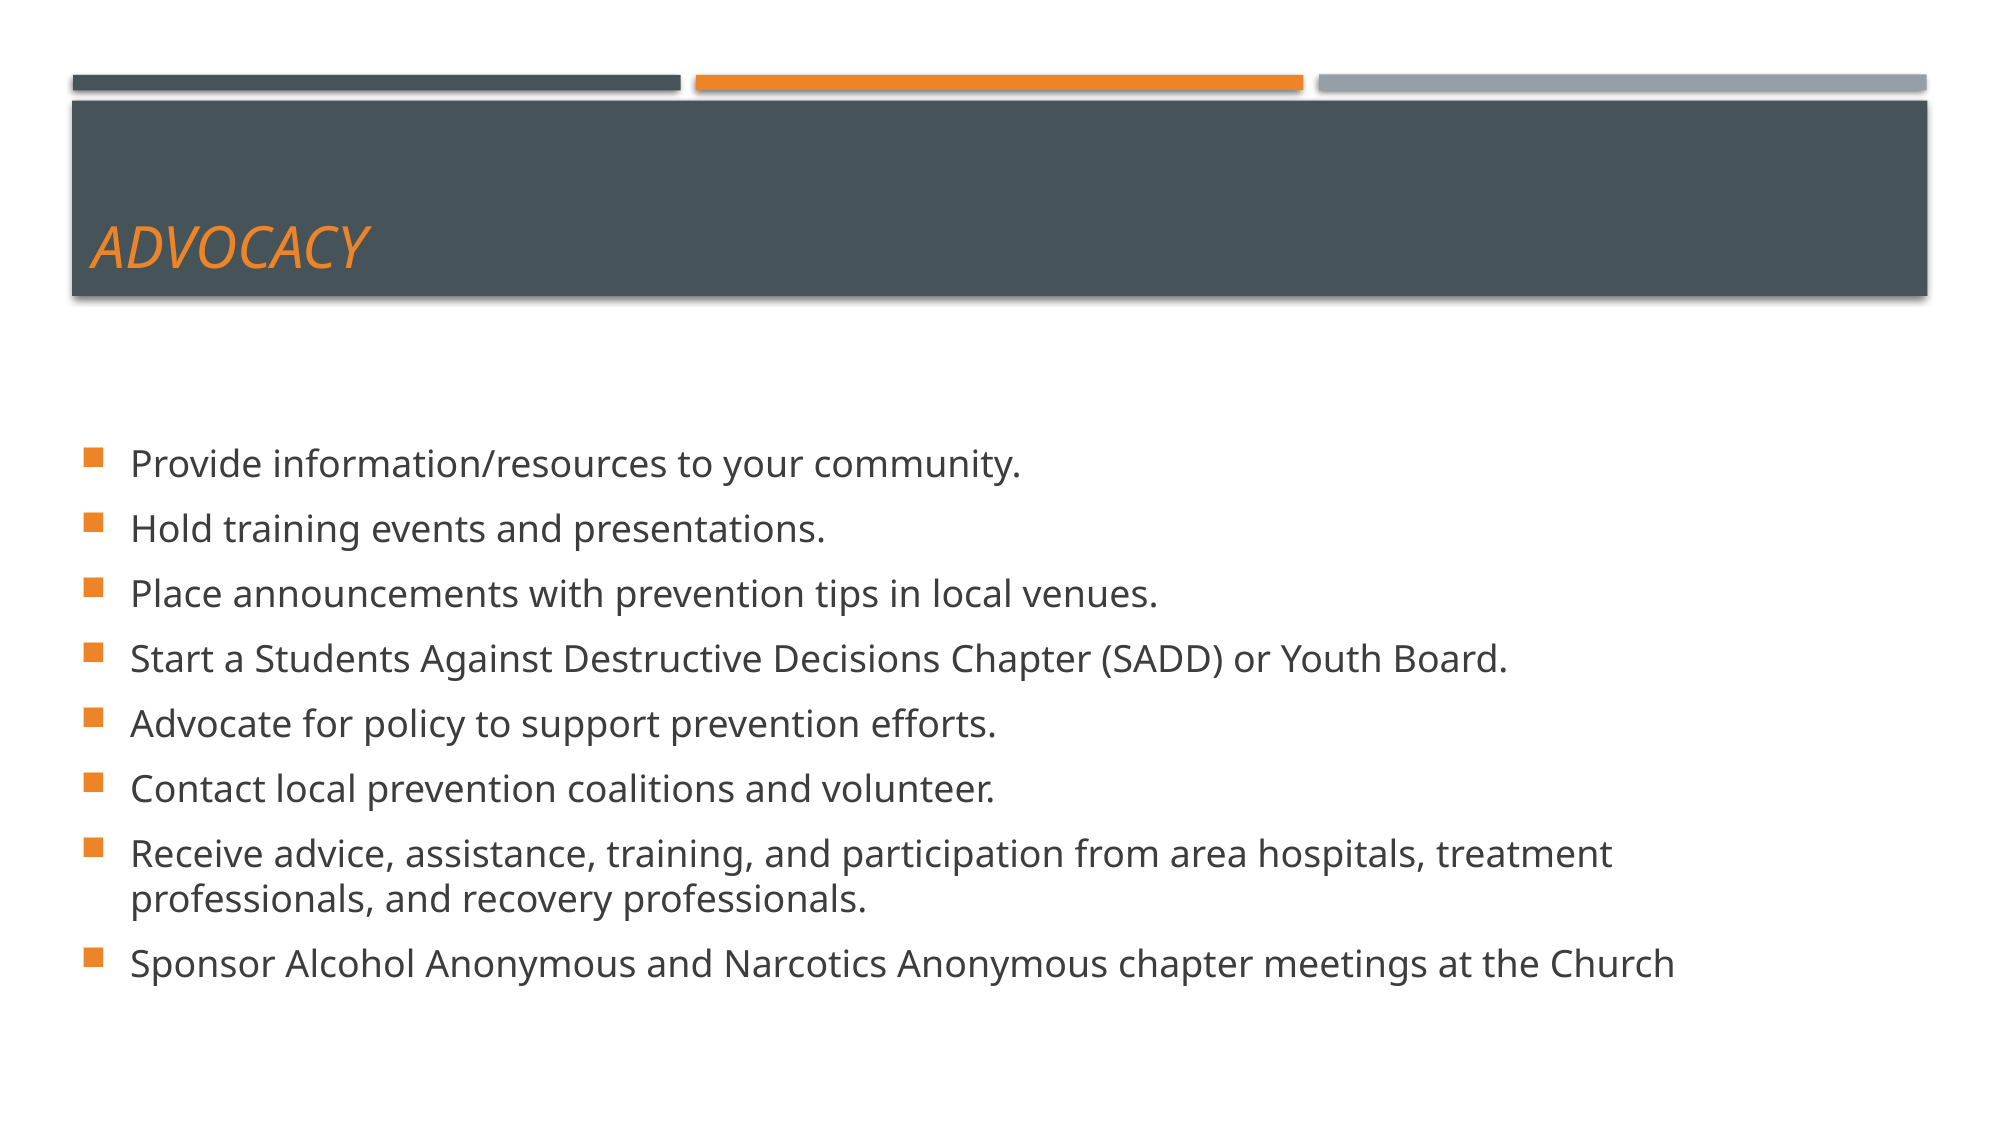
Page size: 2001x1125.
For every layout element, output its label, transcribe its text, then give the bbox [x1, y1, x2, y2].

list Provide information/resources to your community. Hold training events and presentations. Place announcements with prevention tips in local venues. Start a Students Against Destructive Decisions Chapter (SADD) or Youth Board. Advocate for policy to support prevention efforts. Contact local prevention coalitions and volunteer. Receive advice, assistance, training, and participation from area hospitals, treatment professionals, and recovery professionals. Sponsor Alcohol Anonymous and Narcotics Anonymous chapter meetings at the Church [65, 242, 1875, 1125]
title Advocacy [77, 121, 1888, 288]
